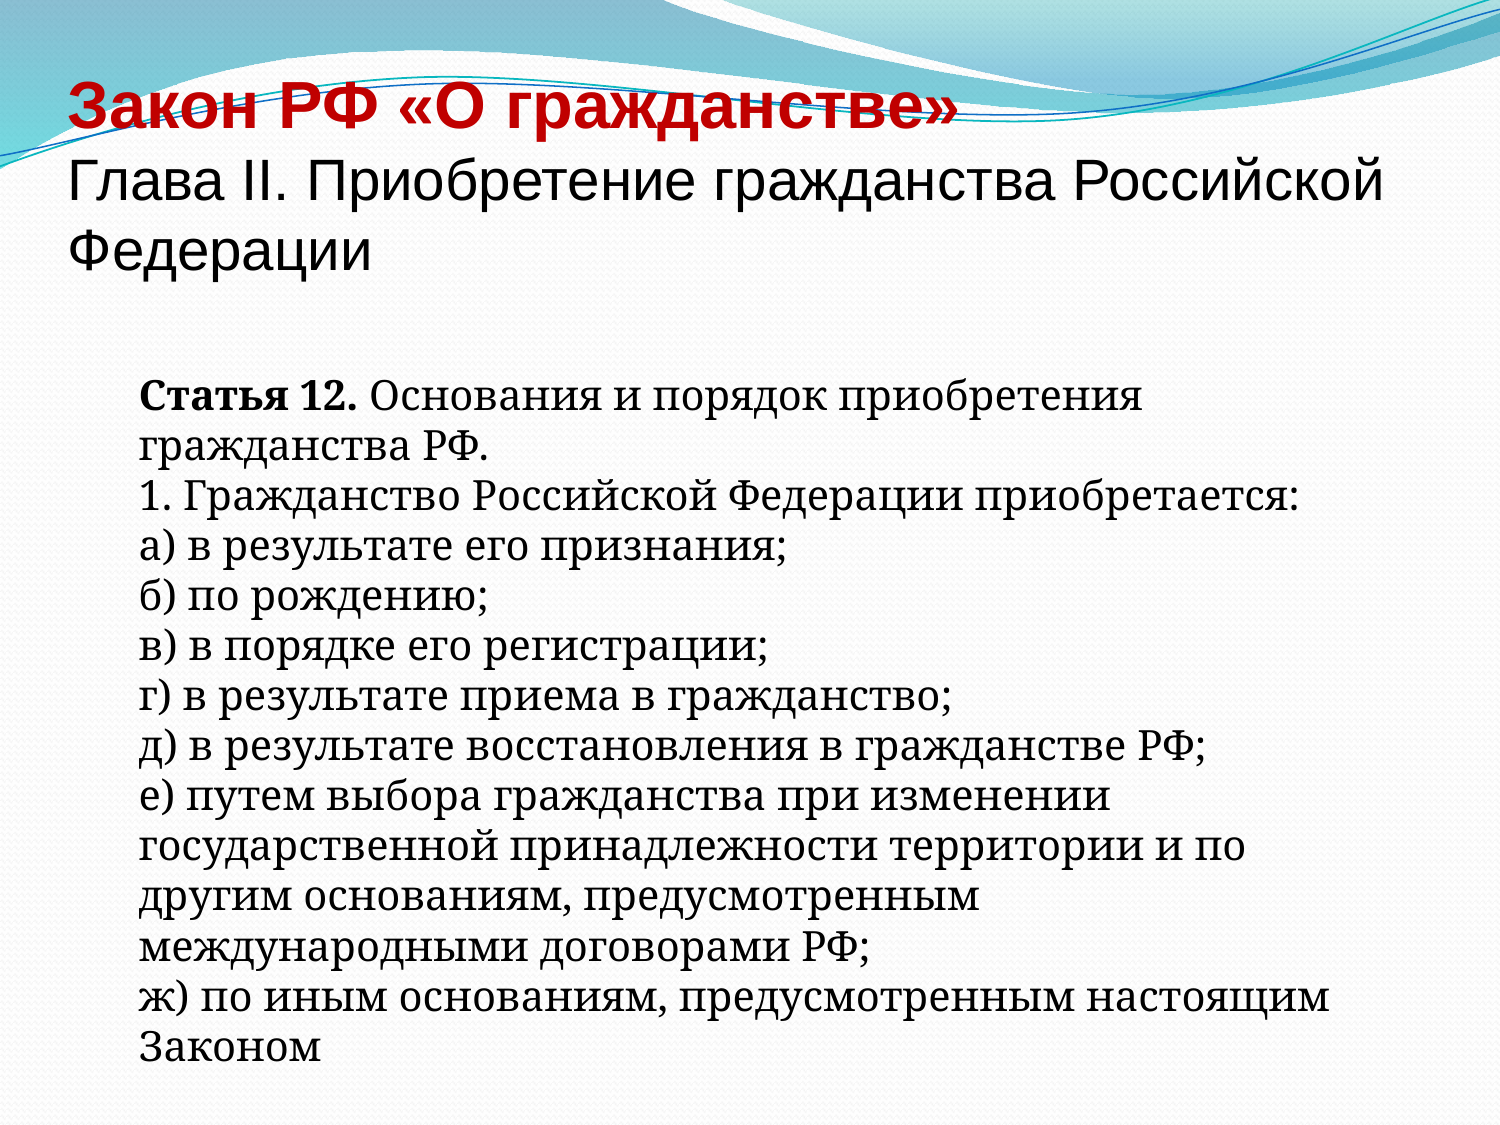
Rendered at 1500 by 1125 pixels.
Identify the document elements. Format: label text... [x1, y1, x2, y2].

text_box Закон РФ «О гражданстве» Глава II. Приобретение гражданства Российской Федерации [53, 54, 1424, 290]
text_box Статья 12. Основания и порядок приобретения гражданства РФ. 1. Гражданство Российской Федерации приобретается: а) в результате его признания; б) по рождению; в) в порядке его регистрации; г) в результате приема в гражданство; д) в результате восстановления в гражданстве РФ; е) путем выбора гражданства при изменении государственной принадлежности территории и по другим основаниям, предусмотренным международными договорами РФ; ж) по иным основаниям, предусмотренным настоящим Законом [123, 361, 1388, 1077]
